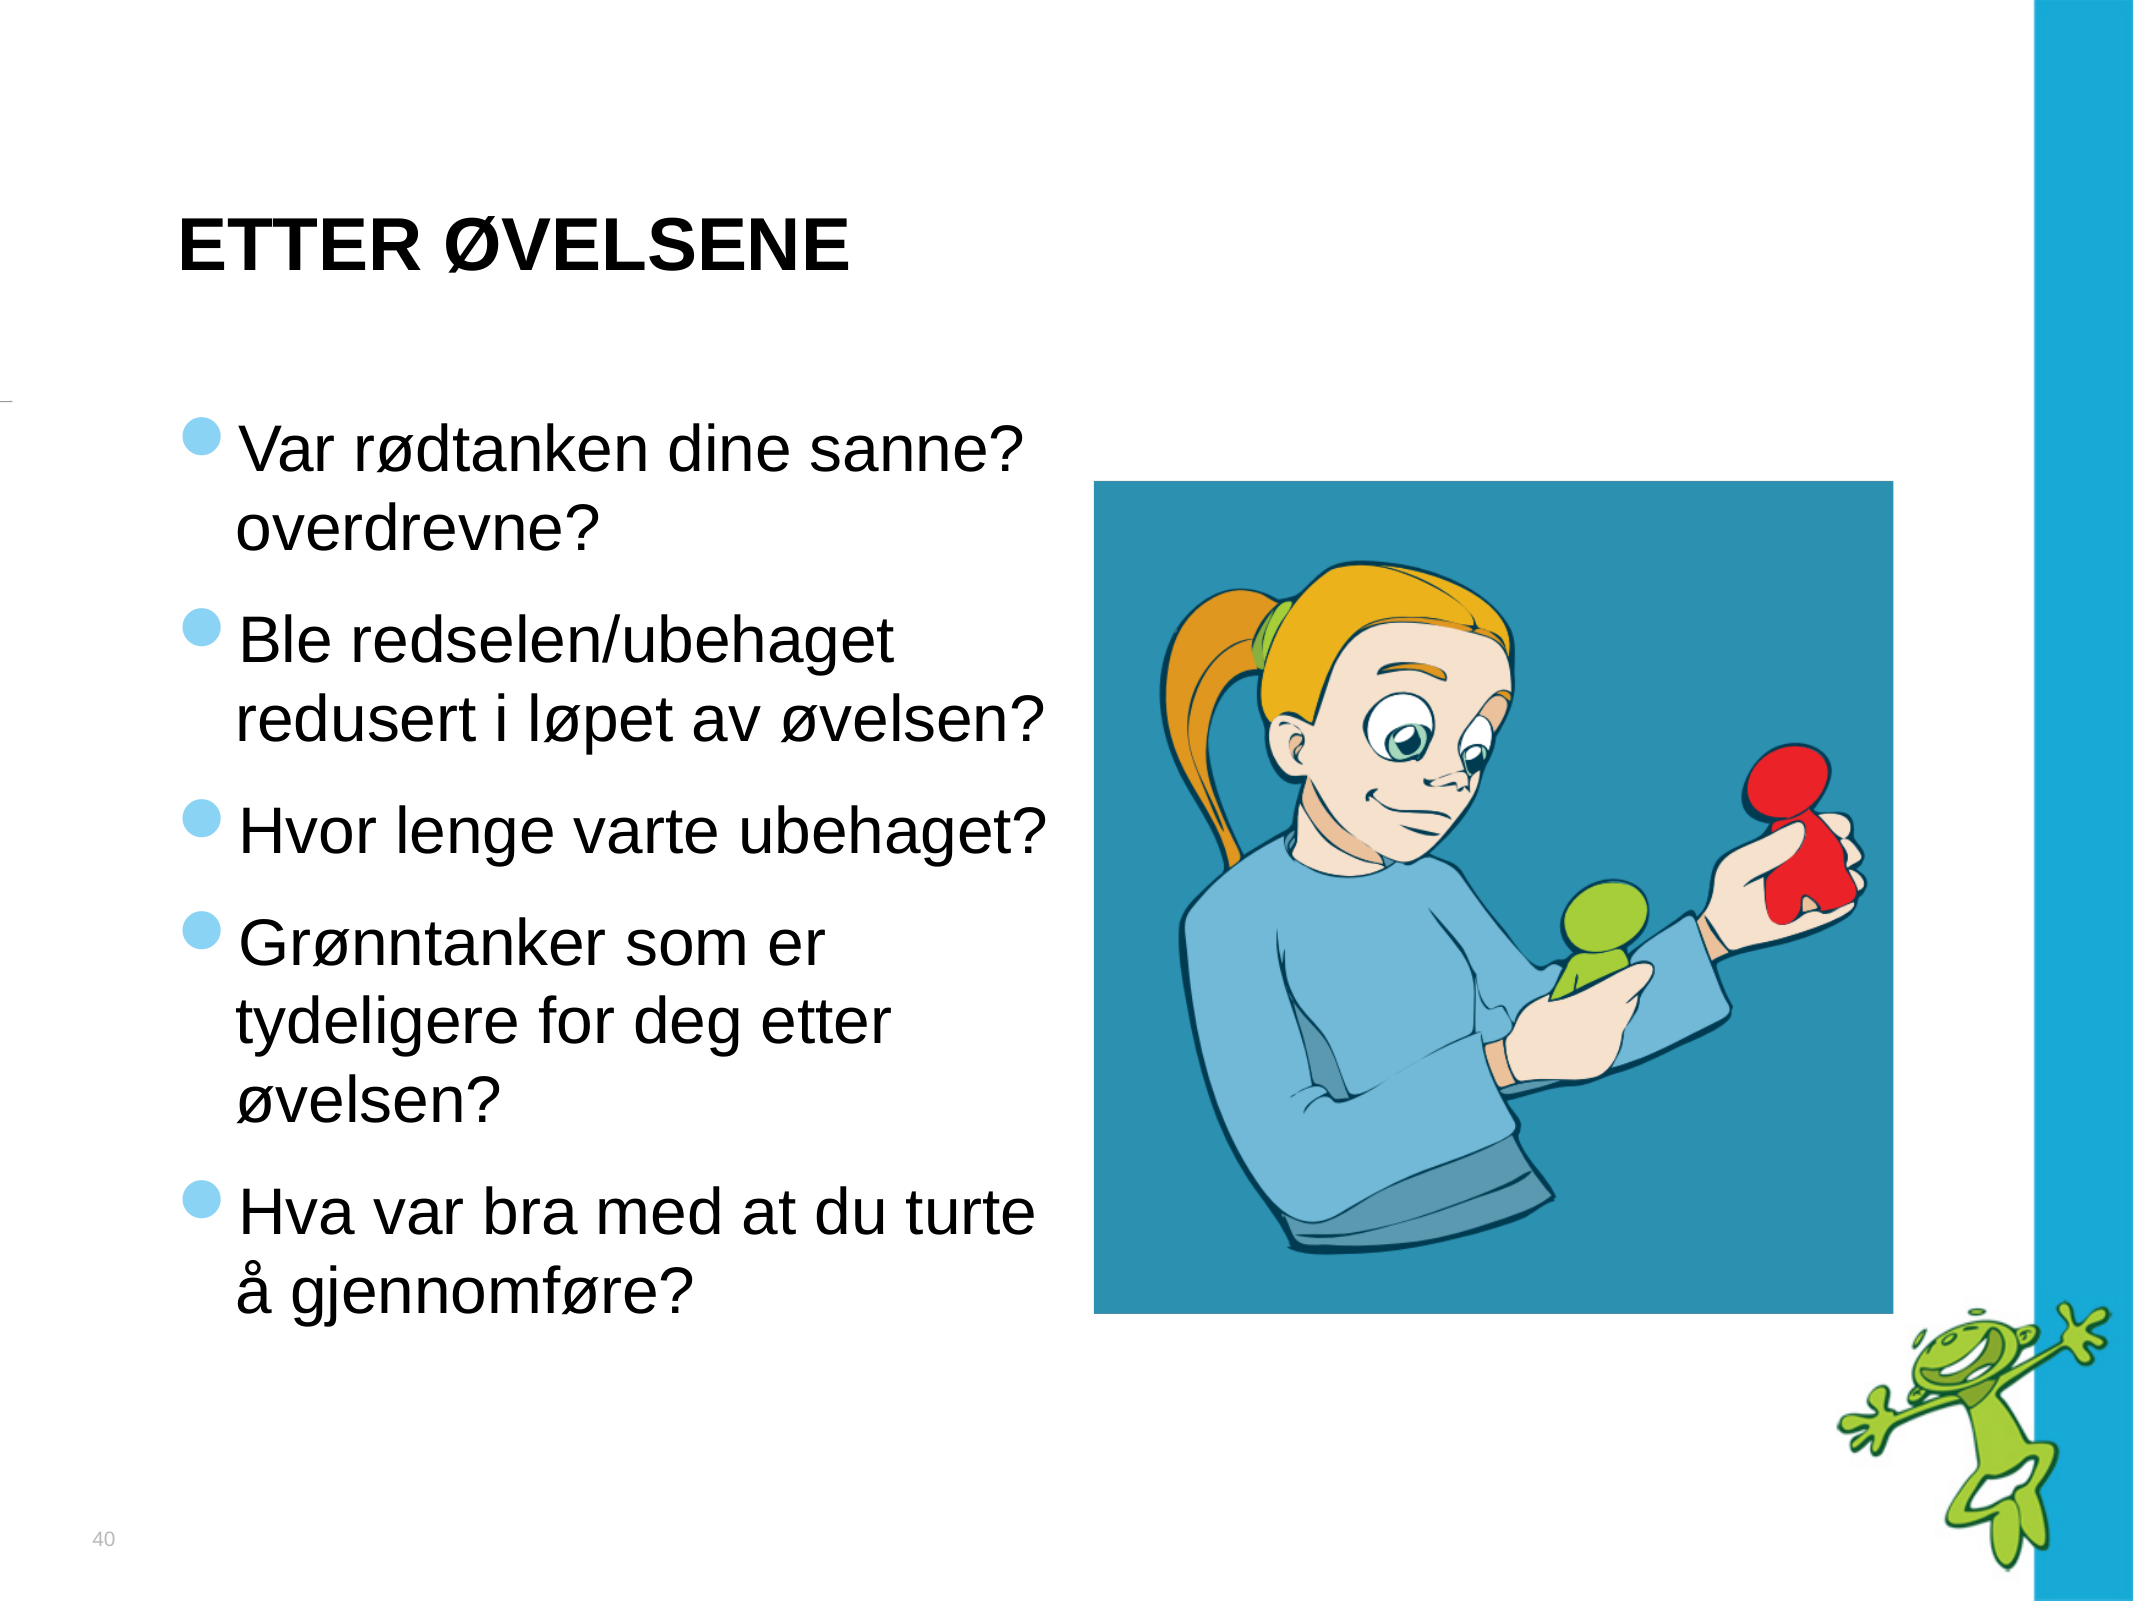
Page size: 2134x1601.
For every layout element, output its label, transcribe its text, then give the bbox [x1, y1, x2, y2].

slide_number 39 [78, 1512, 218, 1563]
list Var rødtanken dine sanne? overdrevne? Ble redselen/ubehaget redusert i løpet av øvelsen? Hvor lenge varte ubehaget? Grønntanker som er tydeligere for deg etter øvelsen? Hva var bra med at du turte å gjennomføre? [162, 398, 1069, 1498]
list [1093, 398, 1894, 1368]
picture [0, 0, 2134, 1601]
title ETTER ØVELSENE [162, 160, 2001, 321]
